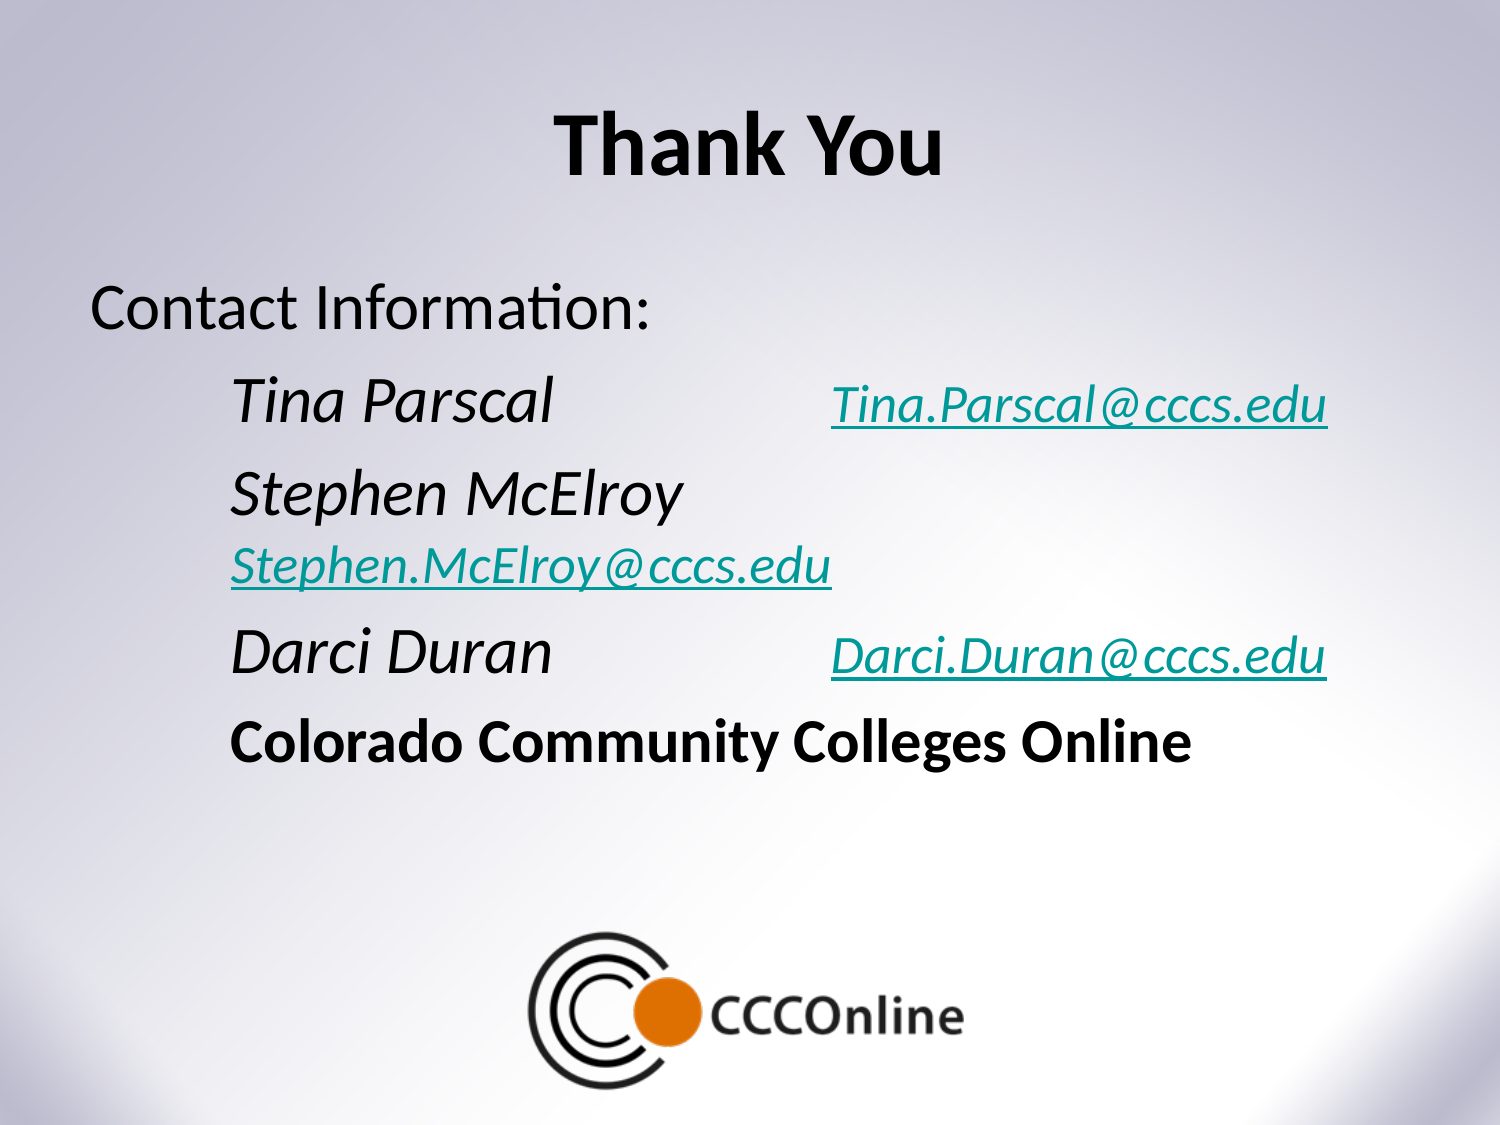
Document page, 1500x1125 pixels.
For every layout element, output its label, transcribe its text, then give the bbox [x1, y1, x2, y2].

title Thank You [75, 45, 1425, 233]
list Contact Information: Tina Parscal Tina.Parscal@cccs.edu Stephen McElroy Stephen.McElroy@cccs.edu Darci Duran Darci.Duran@cccs.edu Colorado Community Colleges Online [75, 254, 1488, 788]
picture [0, 0, 1500, 1125]
